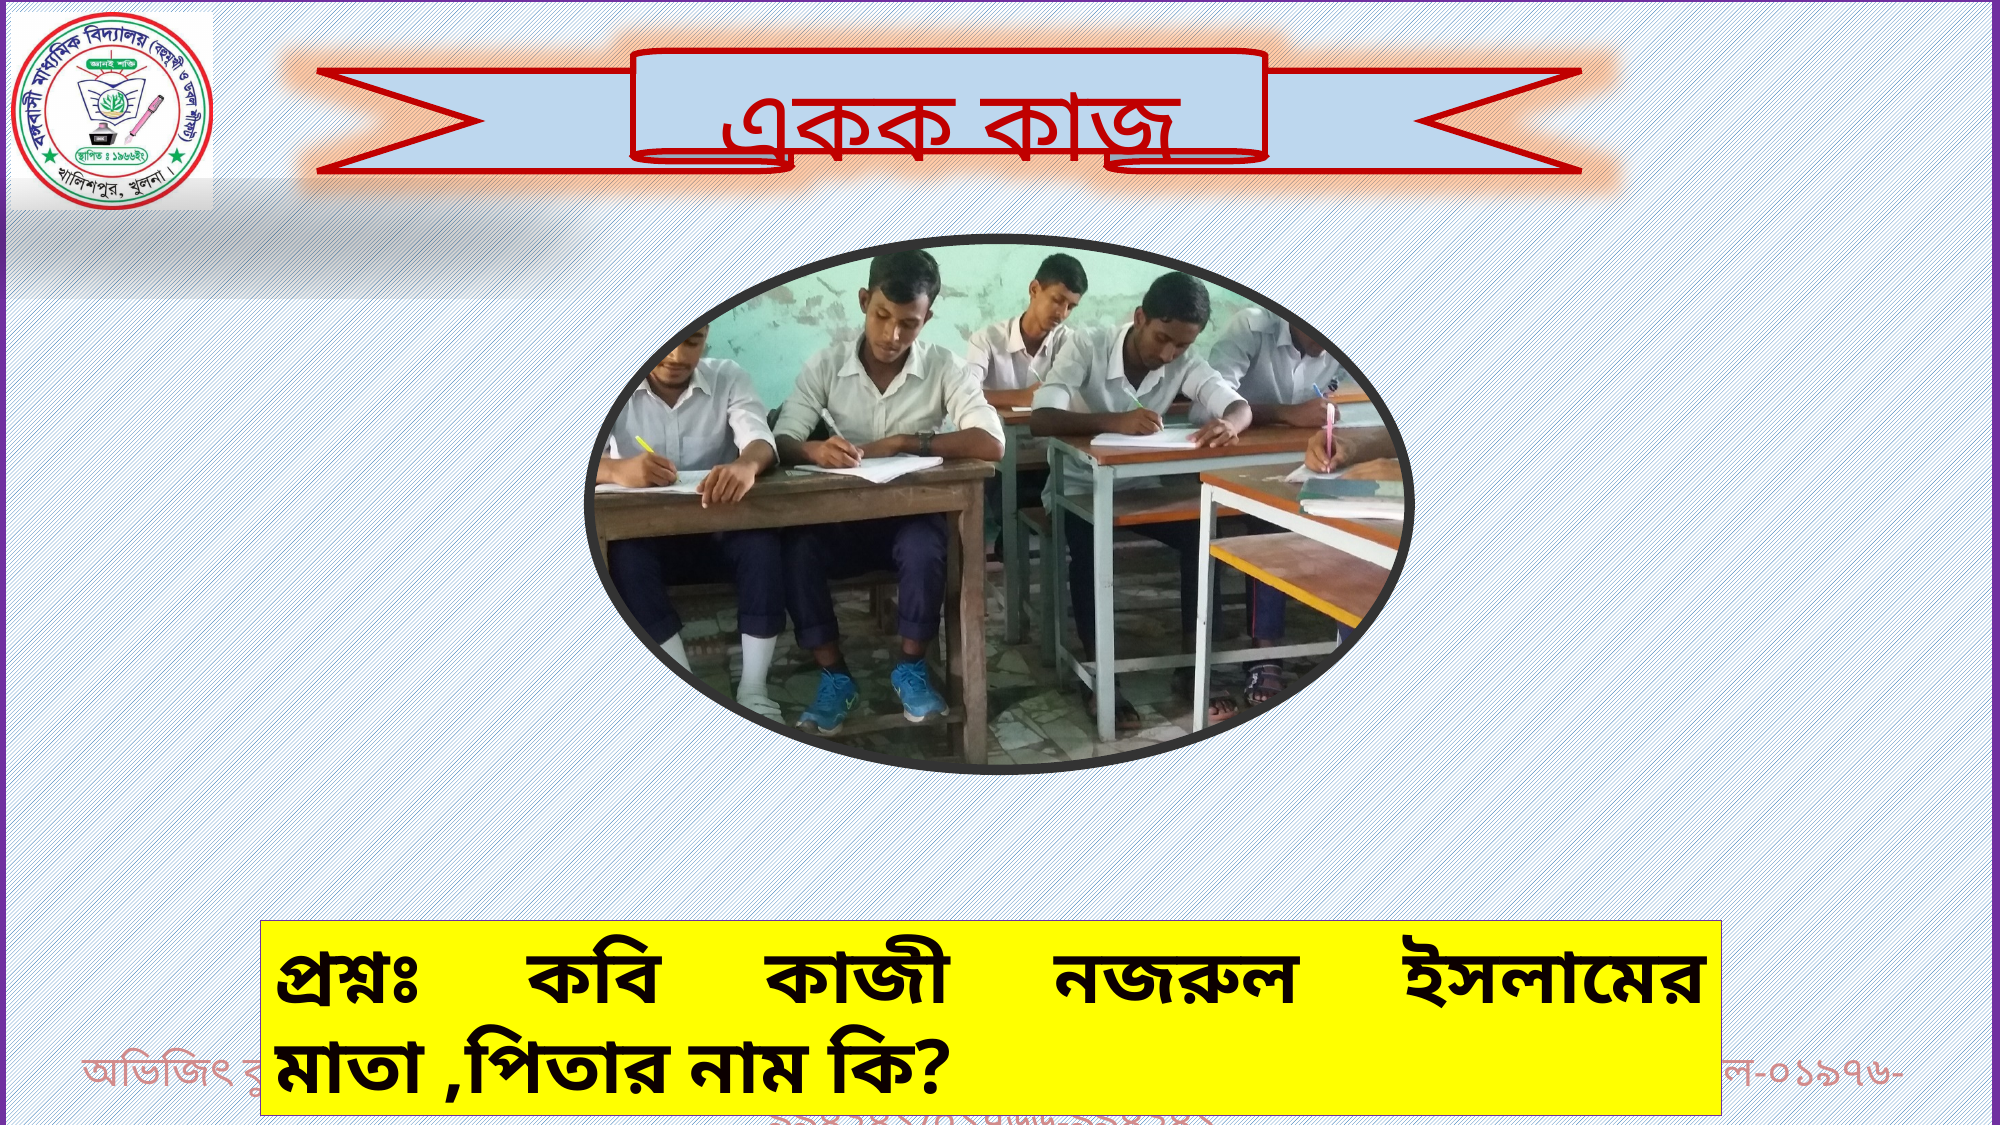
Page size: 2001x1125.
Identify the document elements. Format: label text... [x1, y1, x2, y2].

text_box ধন্যবাদ [295, 28, 1607, 196]
picture [589, 238, 1410, 770]
text_box একক কাজ [317, 50, 1582, 172]
footer অভিজিৎ কুমার মন্ডল ,সহকারি শিক্ষক(বাংলা) বঙ্গবাসী মাধ্যমিক বিদ্যালয়, খালিশপুর, খুলনা। মোবাইল-০১৯৭৬-৯৯৪২৪১/০১৭৬৬-৯৯৪২৪১ [290, 23, 1612, 201]
footer অভিজিৎ কুমার মন্ডল ,সহকারি শিক্ষক(বাংলা) বঙ্গবাসী মাধ্যমিক বিদ্যালয়, খালিশপুর, খুলনা। মোবাইল-০১৯৭৬-৯৯৪২৪১/০১৭৬৬-৯৯৪২৪১ [11, 1065, 1977, 1125]
picture [11, 12, 213, 210]
text_box প্রশ্নঃ কবি কাজী নজরুল ইসলামের মাতা ,পিতার নাম কি? [260, 920, 1722, 1116]
text_box [0, 0, 2000, 1125]
